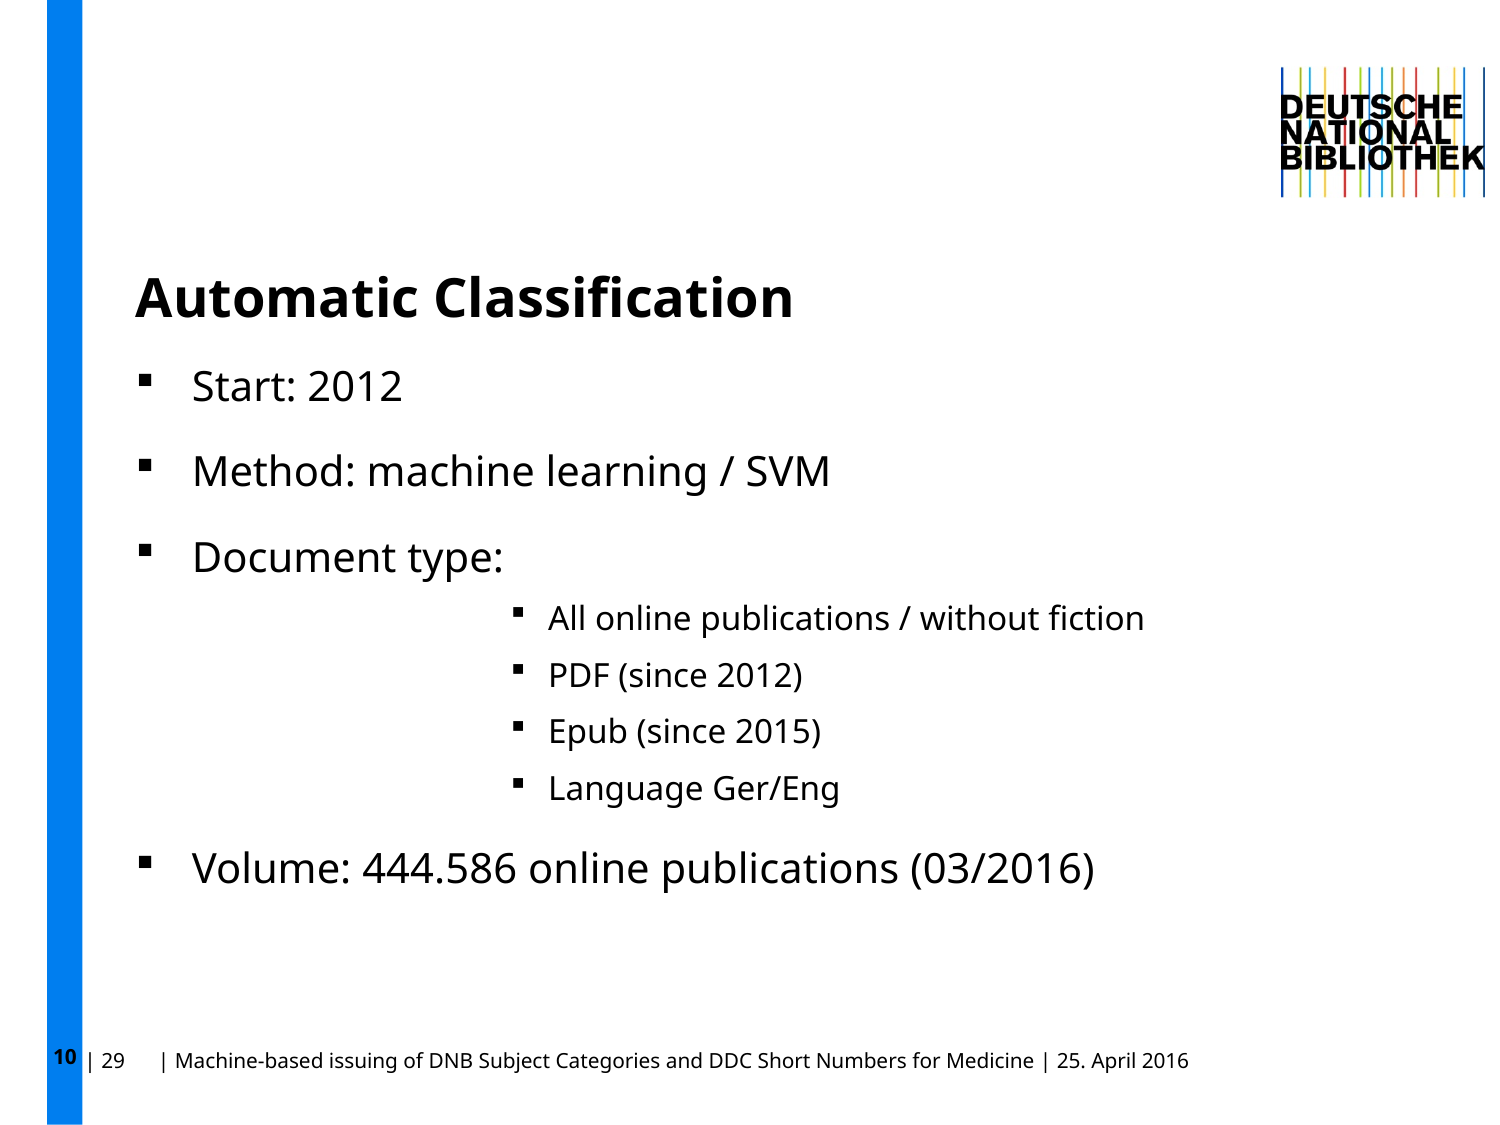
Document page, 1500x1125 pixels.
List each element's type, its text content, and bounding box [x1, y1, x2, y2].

footer | 29 | Machine-based issuing of DNB Subject Categories and DDC Short Numbers for Medicine | 25. April 2016 [84, 1047, 1377, 1073]
picture [1281, 66, 1485, 198]
title Automatic Classification [135, 265, 1382, 359]
text_box 10 [47, 0, 83, 1125]
list Start: 2012 Method: machine learning / SVM Document type: All online publications / without fiction PDF (since 2012) Epub (since 2015) Language Ger/Eng Volume: 444.586 online publications (03/2016) [135, 359, 1382, 922]
